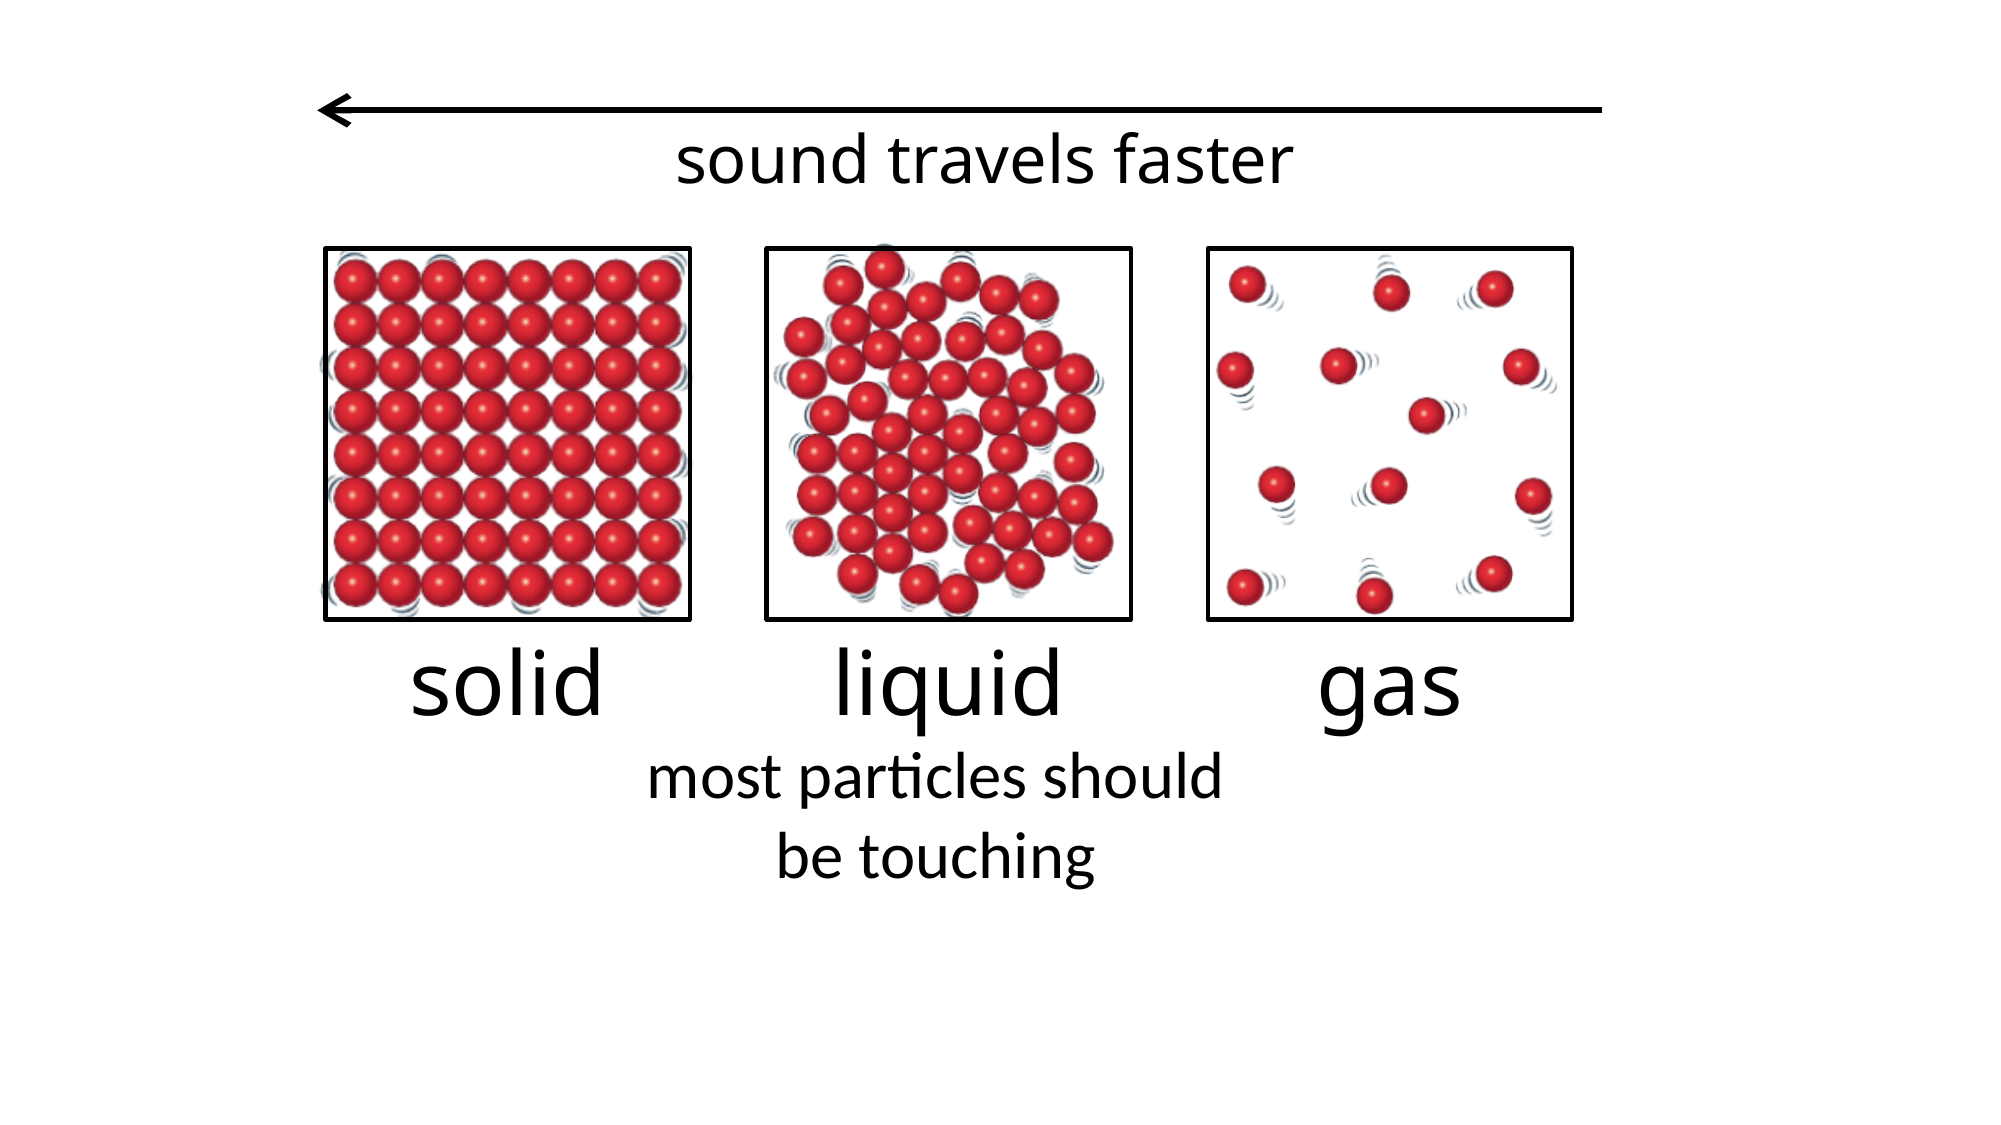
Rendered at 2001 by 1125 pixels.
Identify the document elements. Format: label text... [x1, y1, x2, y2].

text_box sound travels faster [403, 111, 1568, 205]
text_box liquid [793, 638, 1105, 724]
picture [1207, 246, 1573, 620]
text_box most particles should be touching [600, 724, 1272, 900]
text_box gas [1234, 620, 1546, 741]
picture [309, 239, 704, 638]
picture [766, 230, 1132, 638]
text_box solid [352, 638, 664, 741]
